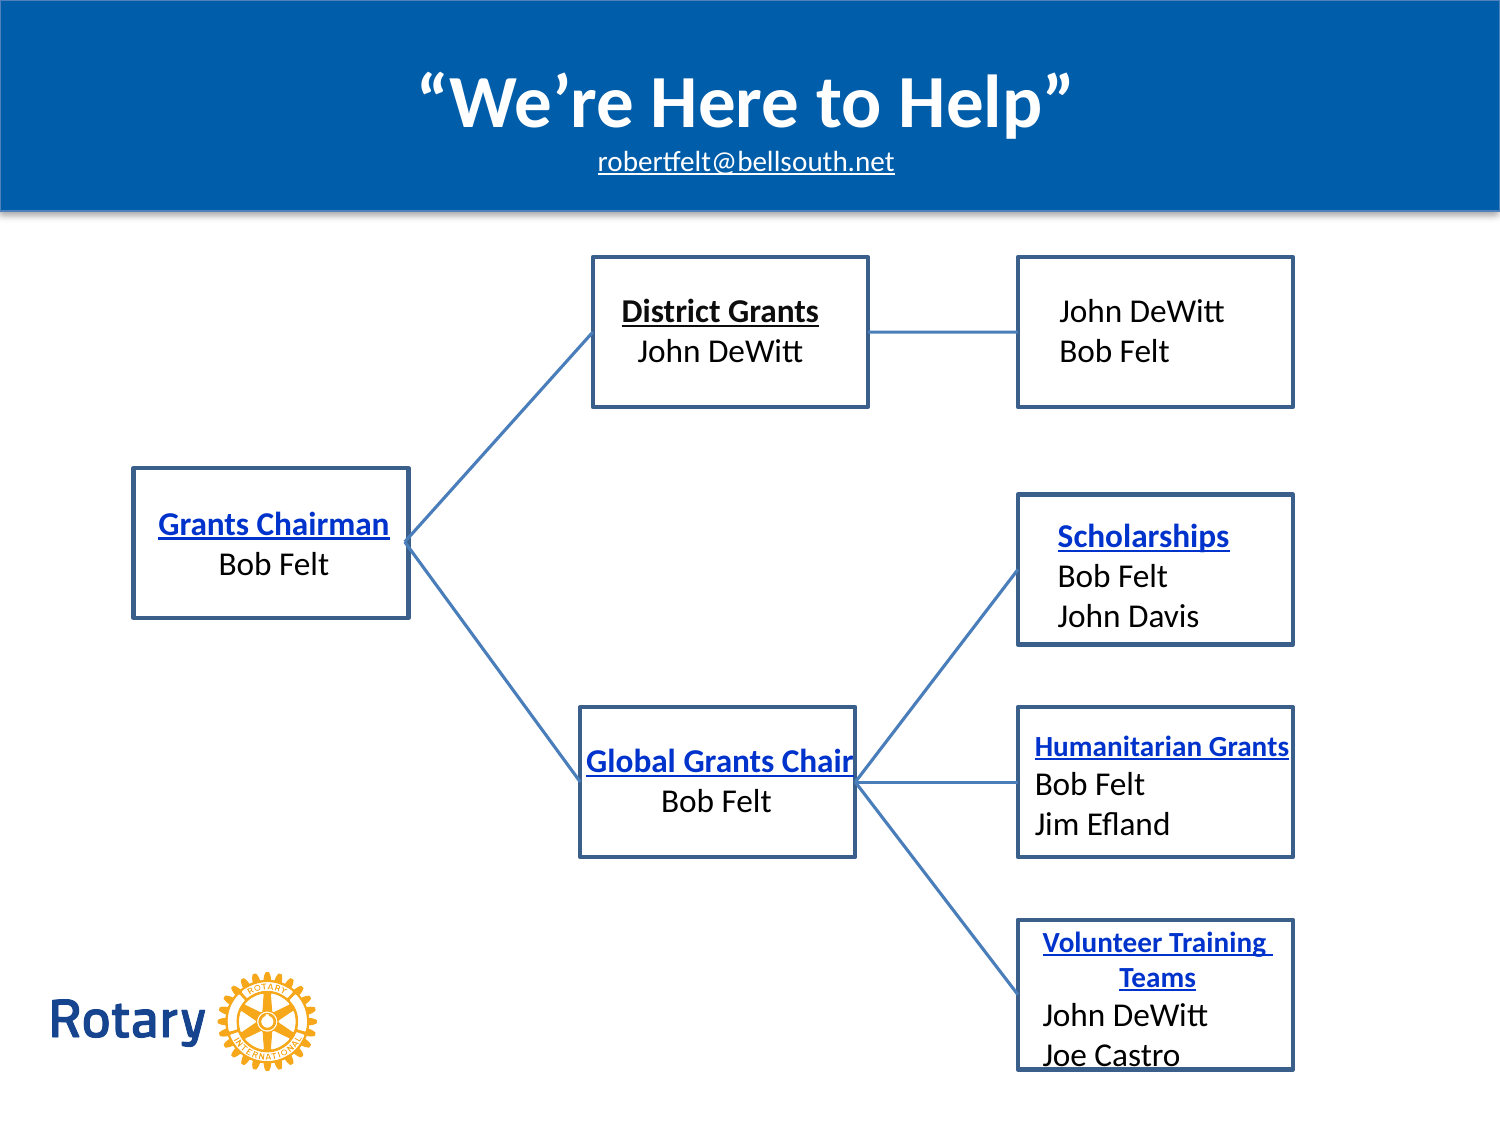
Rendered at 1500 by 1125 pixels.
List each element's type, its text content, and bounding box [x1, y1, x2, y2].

picture [52, 972, 317, 1071]
title “We’re Here to Help” robertfelt@bellsouth.net [71, 44, 1422, 233]
text_box [591, 255, 870, 409]
text_box Global Grants Chair Bob Felt [571, 732, 849, 827]
text_box Grants Chairman Bob Felt [143, 494, 401, 590]
text_box Volunteer Training Teams John DeWitt Joe Castro [1027, 915, 1288, 1120]
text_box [406, 331, 594, 543]
text_box [1024, 705, 1295, 719]
text_box District Grants John DeWitt [606, 282, 835, 377]
text_box [1016, 255, 1295, 409]
text_box [1288, 918, 1295, 1072]
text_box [855, 781, 1019, 995]
text_box Scholarships Bob Felt John Davis [1042, 507, 1273, 642]
text_box [578, 827, 849, 859]
text_box [1024, 850, 1295, 859]
text_box [1016, 918, 1027, 1072]
text_box [586, 705, 849, 732]
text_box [855, 569, 1019, 781]
text_box Humanitarian Grants Bob Felt Jim Efland [1023, 719, 1305, 850]
text_box John DeWitt Bob Felt [1044, 282, 1241, 377]
text_box [131, 466, 401, 620]
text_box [406, 542, 581, 783]
text_box [1016, 492, 1295, 647]
